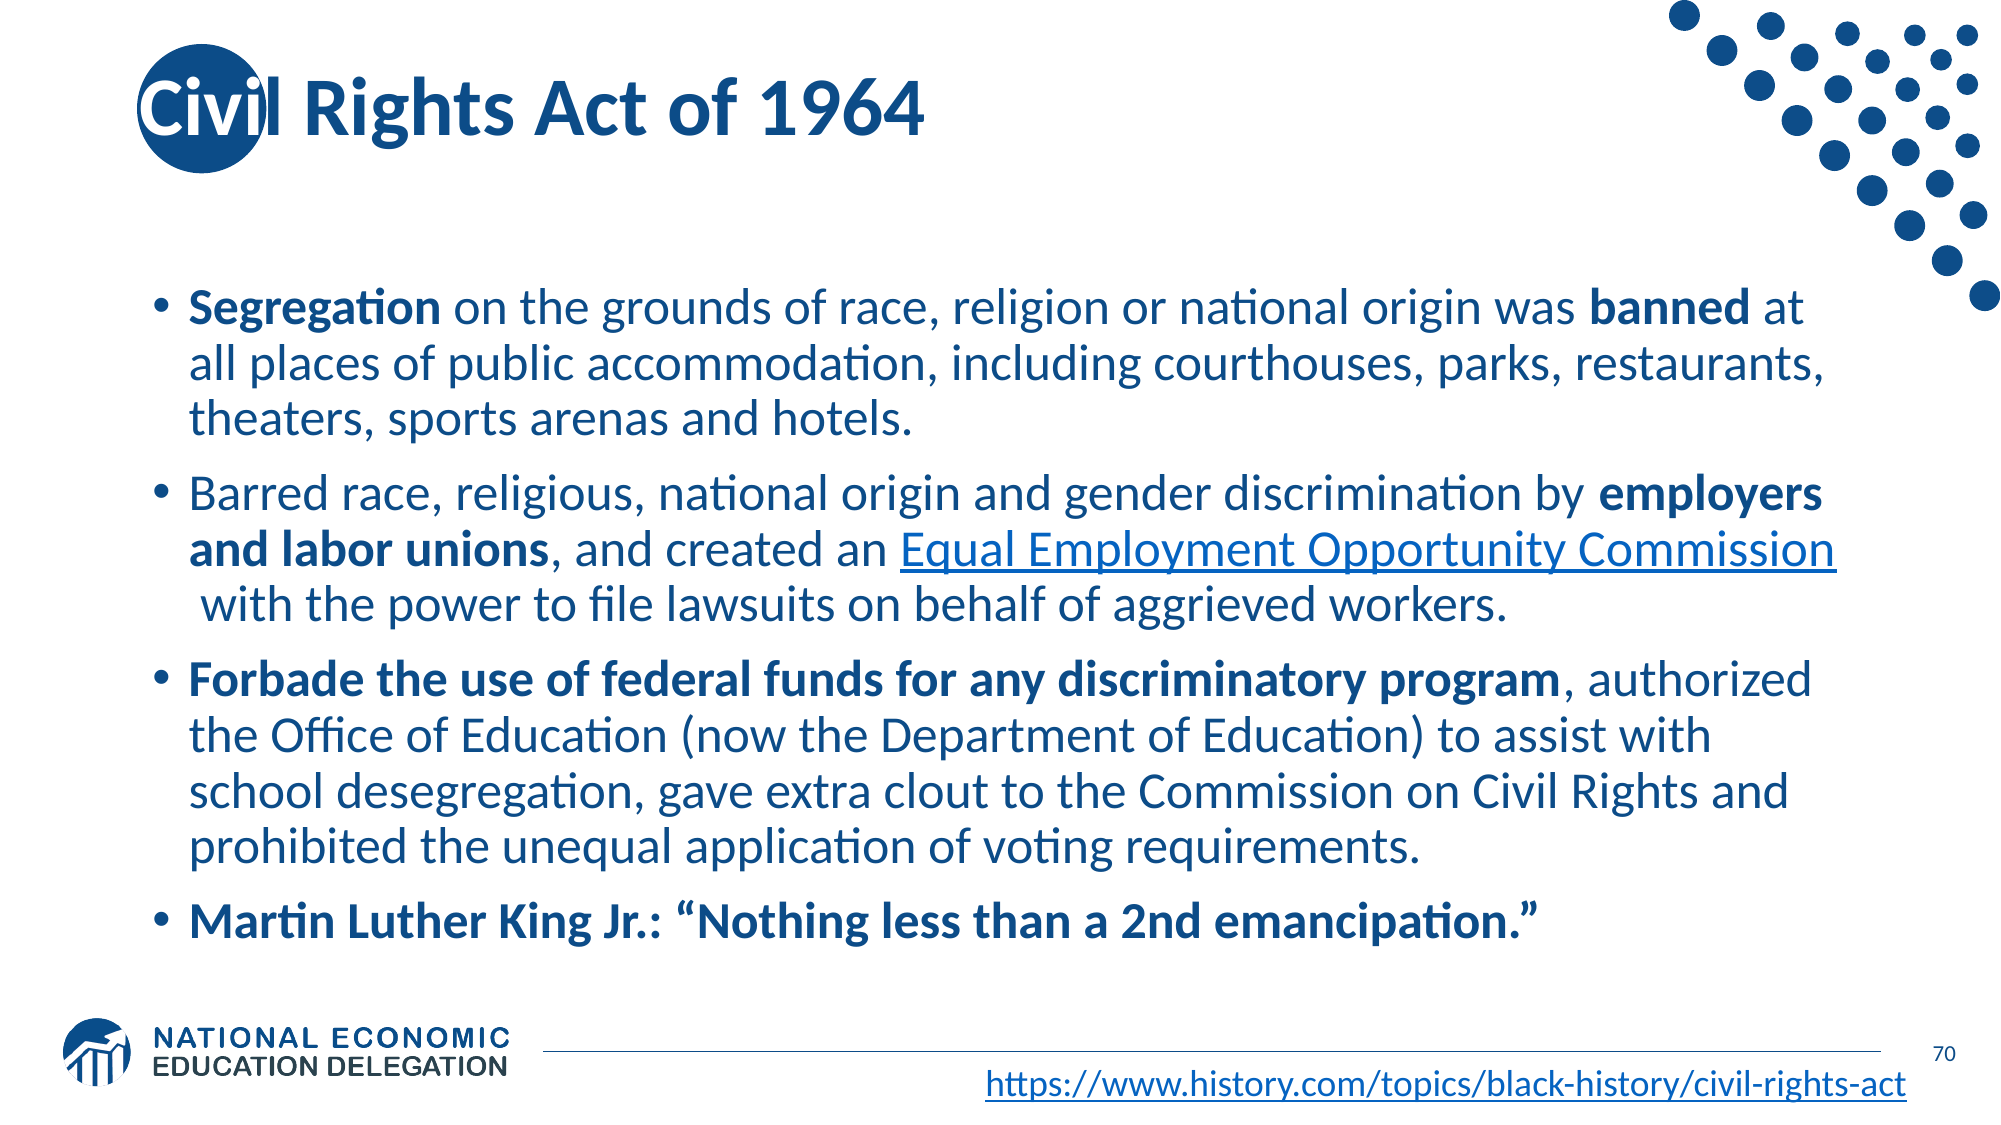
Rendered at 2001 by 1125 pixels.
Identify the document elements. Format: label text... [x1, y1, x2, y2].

list Segregation on the grounds of race, religion or national origin was banned at all places of public accommodation, including courthouses, parks, restaurants, theaters, sports arenas and hotels. Barred race, religious, national origin and gender discrimination by employers and labor unions, and created an Equal Employment Opportunity Commission with the power to file lawsuits on behalf of aggrieved workers. Forbade the use of federal funds for any discriminatory program, authorized the Office of Education (now the Department of Education) to assist with school desegregation, gave extra clout to the Commission on Civil Rights and prohibited the unequal application of voting requirements. Martin Luther King Jr.: “Nothing less than a 2nd emancipation.” [137, 257, 1863, 972]
text_box https://www.history.com/topics/black-history/civil-rights-act [970, 1051, 1923, 1112]
slide_number 70 [1521, 1022, 1972, 1082]
title Civil Rights Act of 1964 [124, 0, 1850, 218]
picture [55, 1013, 520, 1091]
